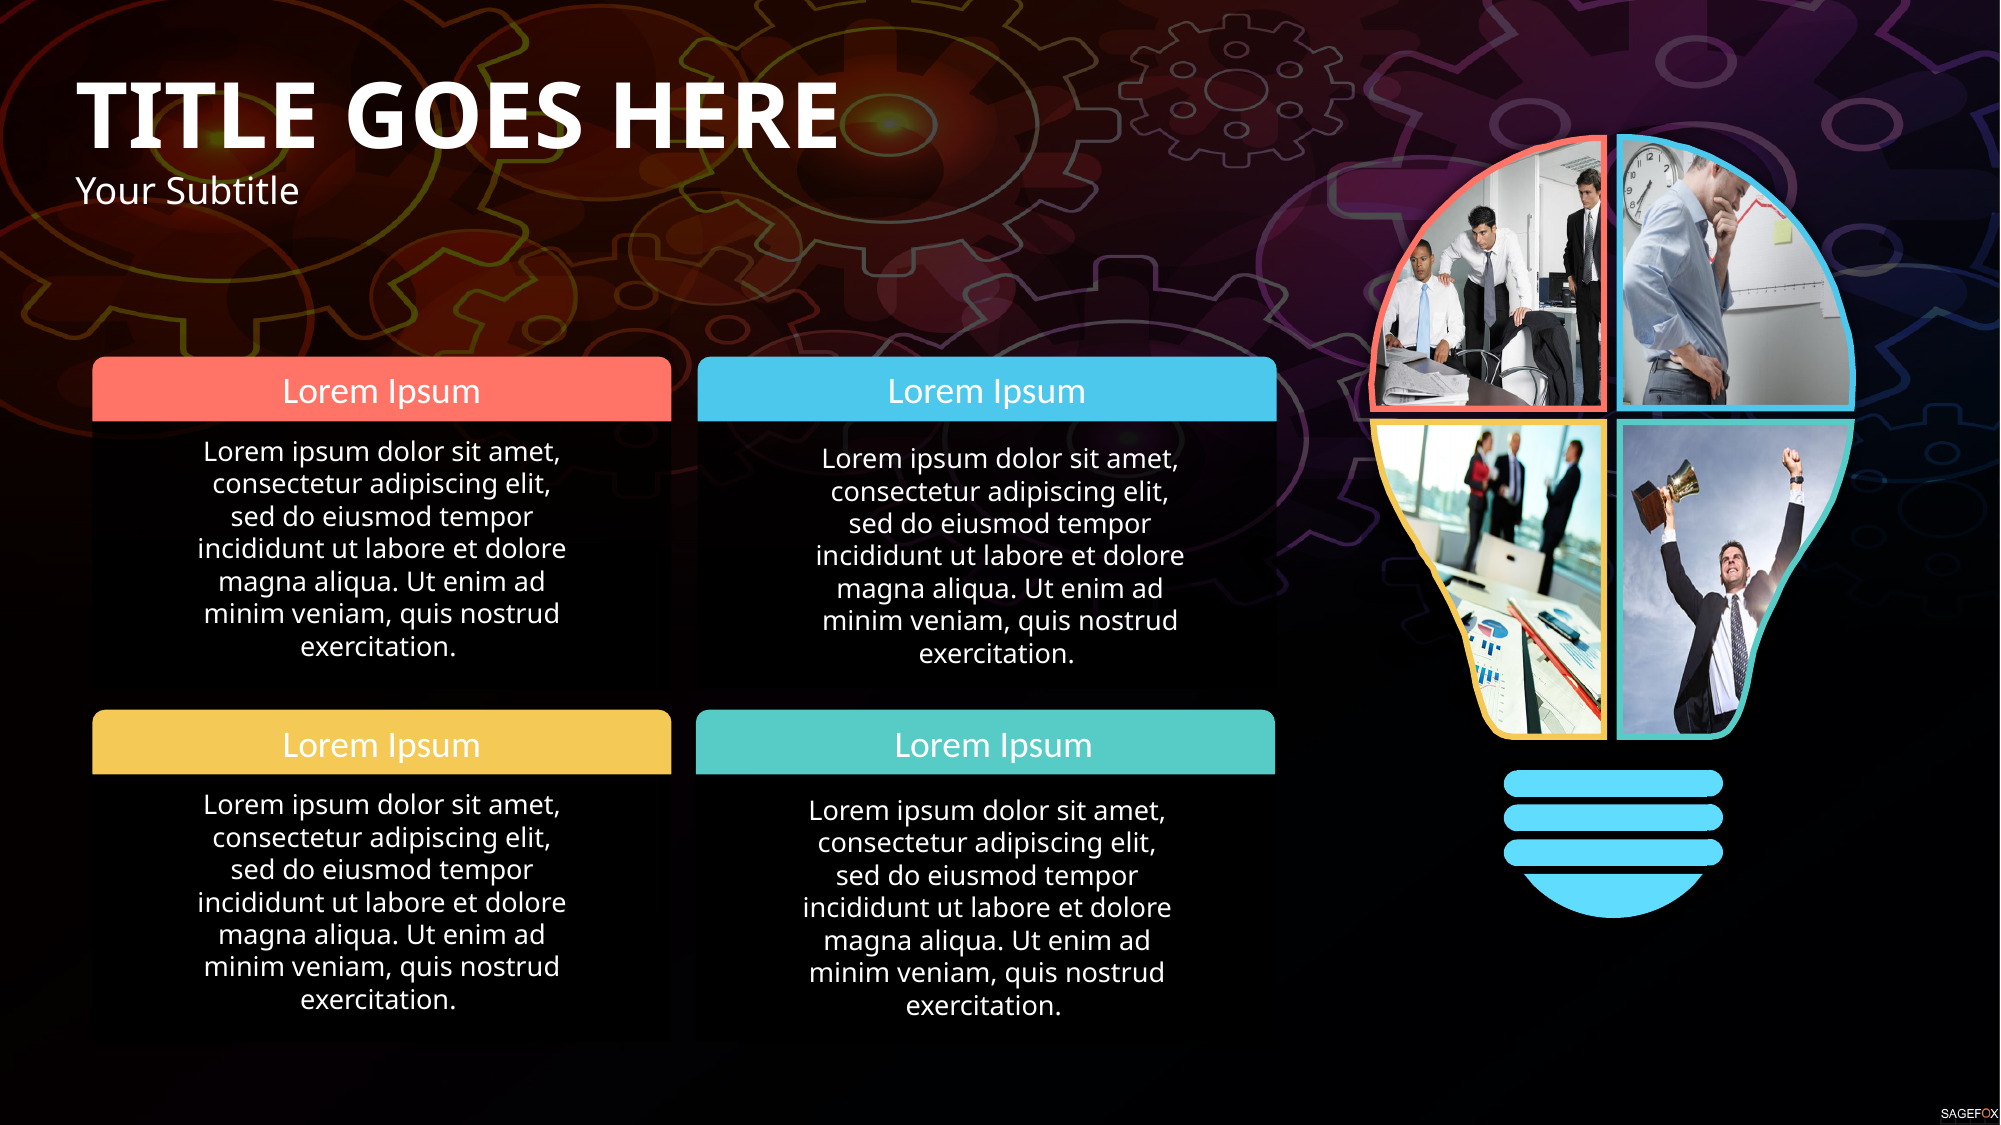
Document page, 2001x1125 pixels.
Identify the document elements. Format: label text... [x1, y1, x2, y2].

text_box [1502, 768, 1725, 799]
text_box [92, 409, 672, 689]
text_box Lorem Ipsum [91, 708, 673, 776]
text_box [1521, 872, 1706, 920]
text_box TITLE GOES HERE Your Subtitle [60, 49, 1036, 220]
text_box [92, 762, 672, 1043]
picture [0, 0, 2001, 1125]
text_box [1618, 421, 1853, 738]
text_box [1618, 136, 1854, 410]
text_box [697, 409, 1277, 689]
text_box [1372, 421, 1606, 738]
text_box [1370, 136, 1606, 410]
text_box Lorem Ipsum [91, 355, 673, 423]
text_box [1502, 837, 1725, 868]
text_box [695, 762, 1275, 1043]
text_box Lorem Ipsum [694, 708, 1277, 776]
text_box [1502, 802, 1725, 833]
text_box Lorem Ipsum [696, 355, 1278, 423]
